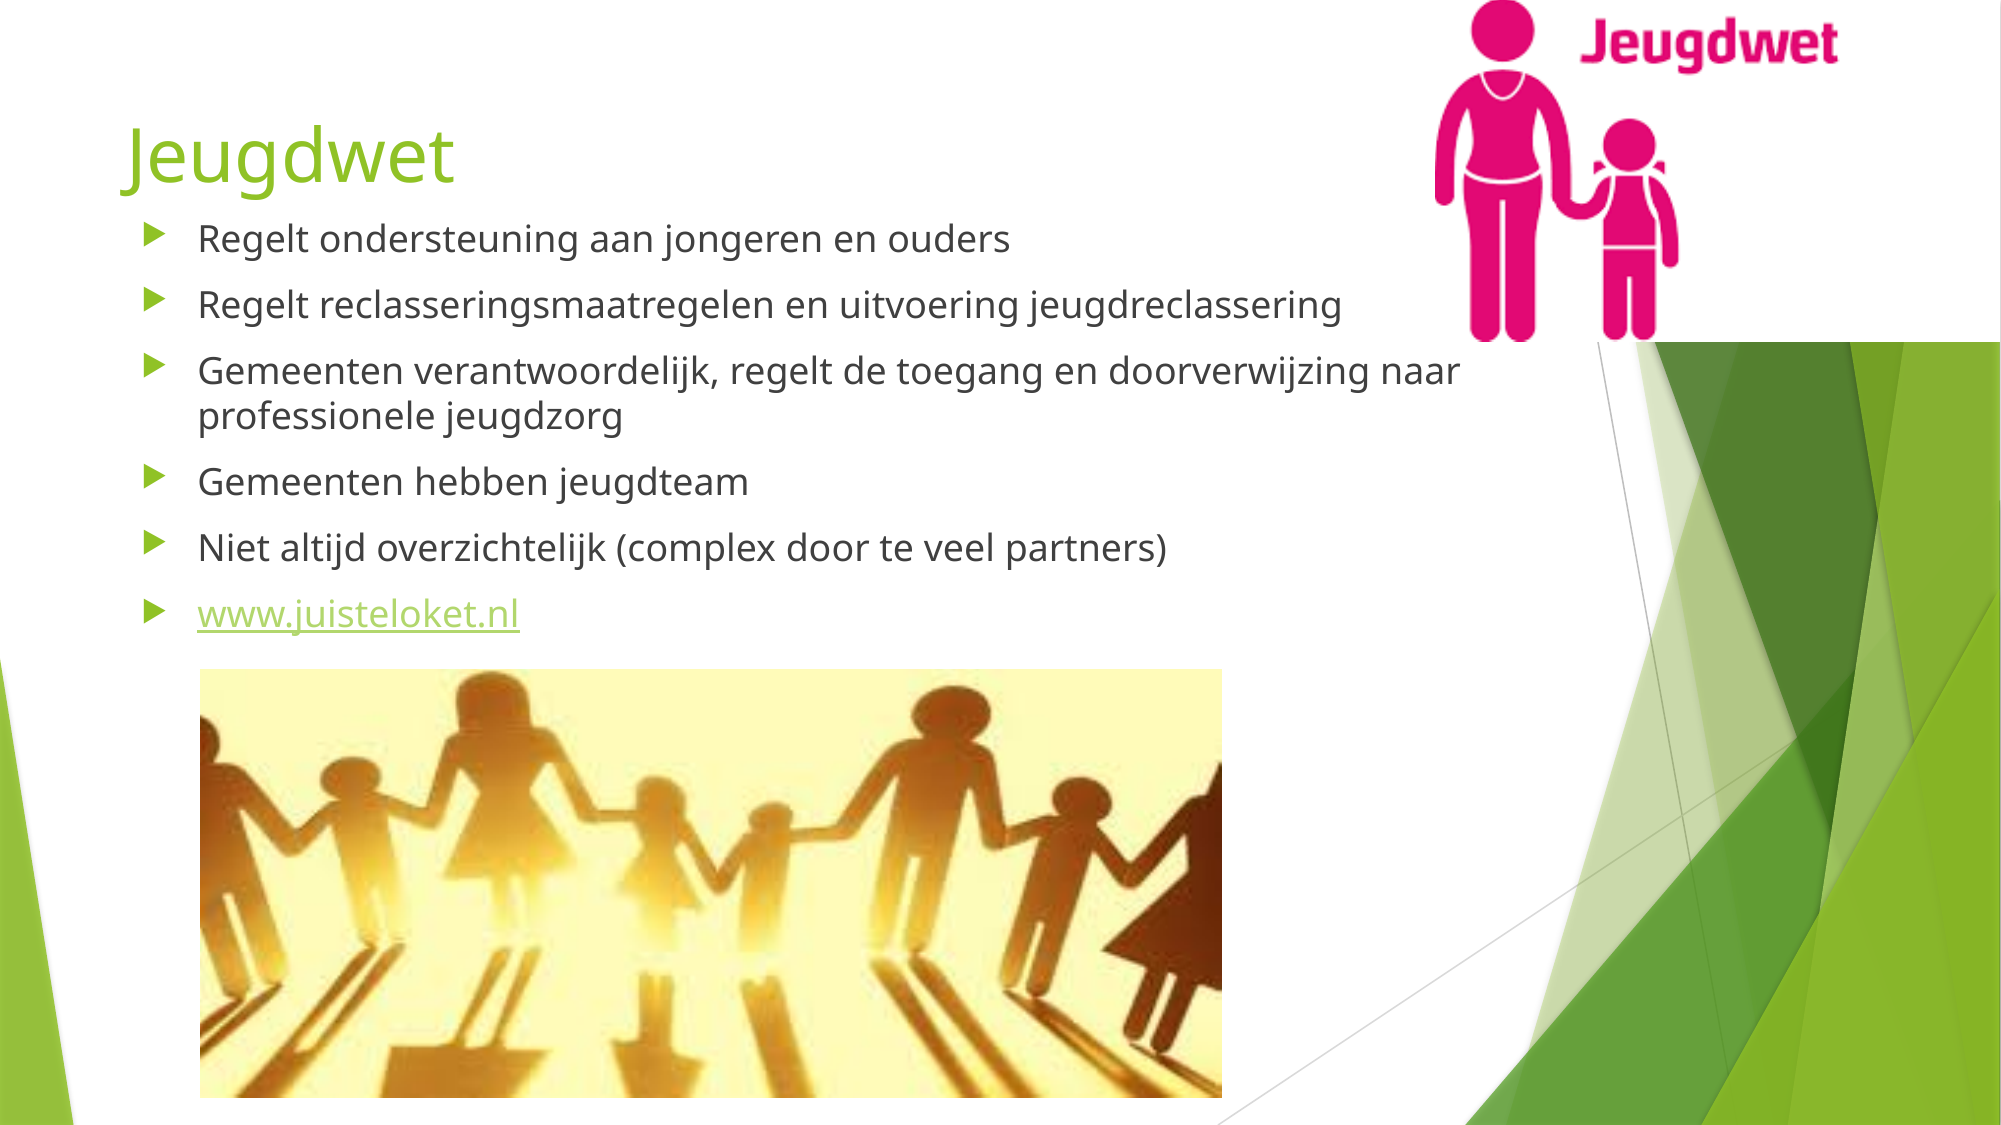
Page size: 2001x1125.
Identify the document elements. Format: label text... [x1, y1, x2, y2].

picture [1435, 0, 2000, 342]
list Regelt ondersteuning aan jongeren en ouders Regelt reclasseringsmaatregelen en uitvoering jeugdreclassering Gemeenten verantwoordelijk, regelt de toegang en doorverwijzing naar professionele jeugdzorg Gemeenten hebben jeugdteam Niet altijd overzichtelijk (complex door te veel partners) www.juisteloket.nl [126, 207, 1537, 845]
picture [199, 669, 1222, 1099]
title Jeugdwet [111, 99, 1430, 208]
